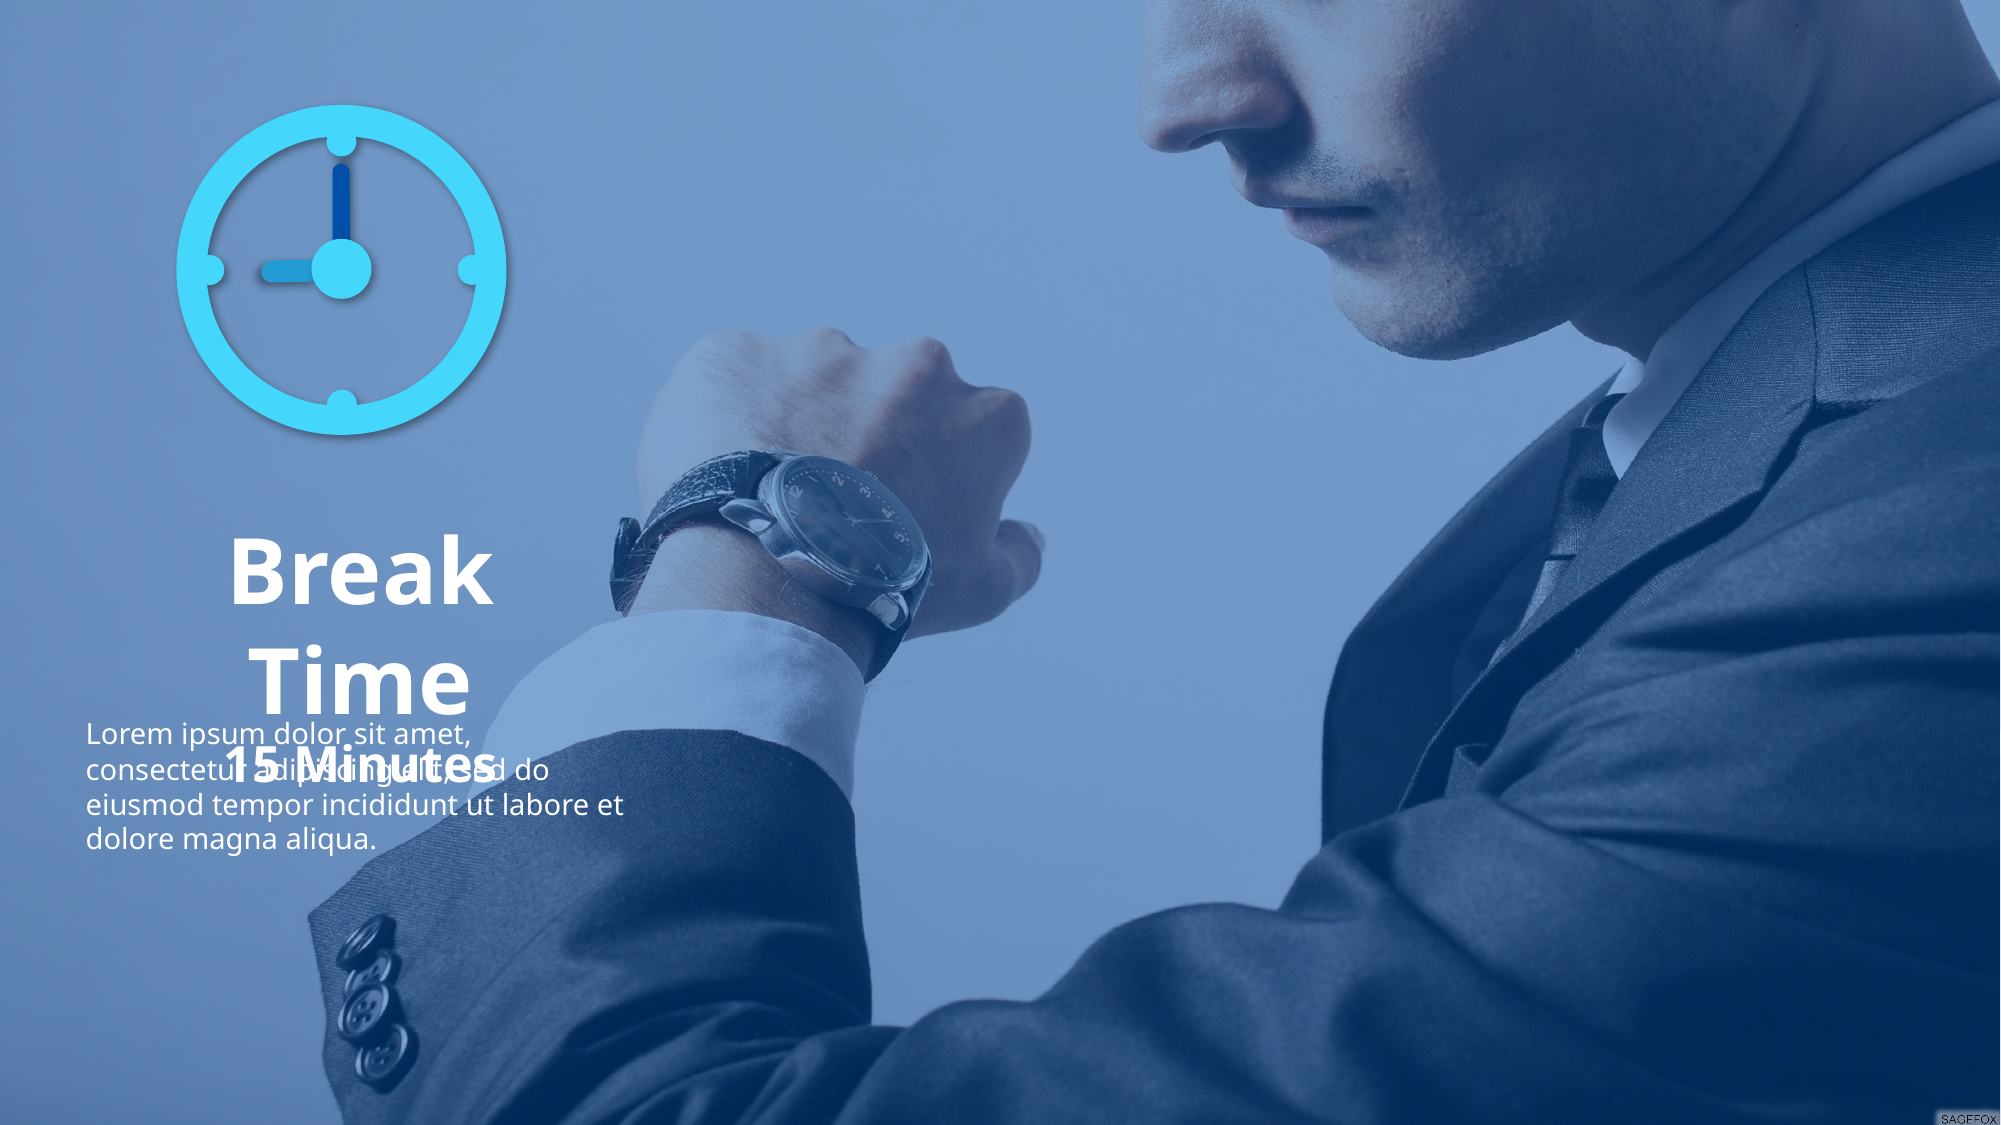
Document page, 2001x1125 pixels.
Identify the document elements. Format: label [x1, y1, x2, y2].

text_box [291, 291, 379, 373]
text_box [175, 103, 508, 436]
text_box [291, 176, 379, 237]
picture [1938, 1114, 1999, 1125]
text_box [262, 237, 431, 291]
text_box [70, 505, 641, 830]
text_box [0, 0, 2000, 1125]
